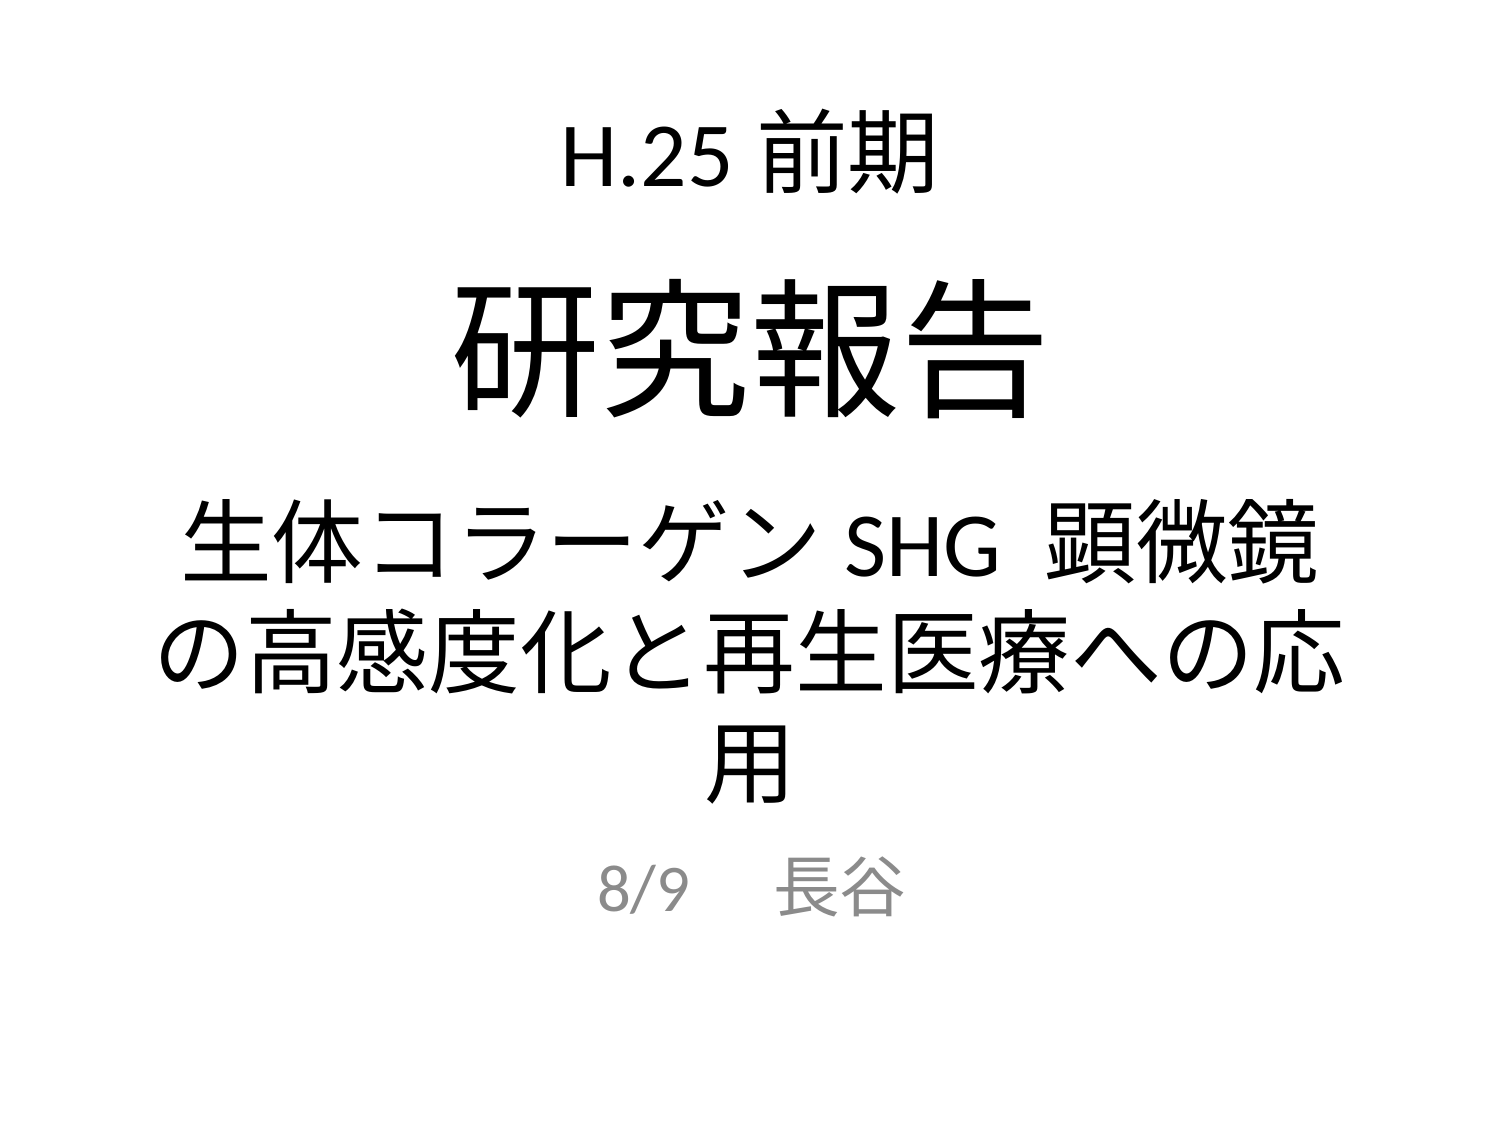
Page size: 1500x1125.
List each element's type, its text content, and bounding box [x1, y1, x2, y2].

title H.25前期 研究報告 生体コラーゲンSHG 顕微鏡 の高感度化と再生医療への応用 [112, 334, 1388, 576]
subtitle 8/9 長谷 [226, 837, 1277, 1125]
